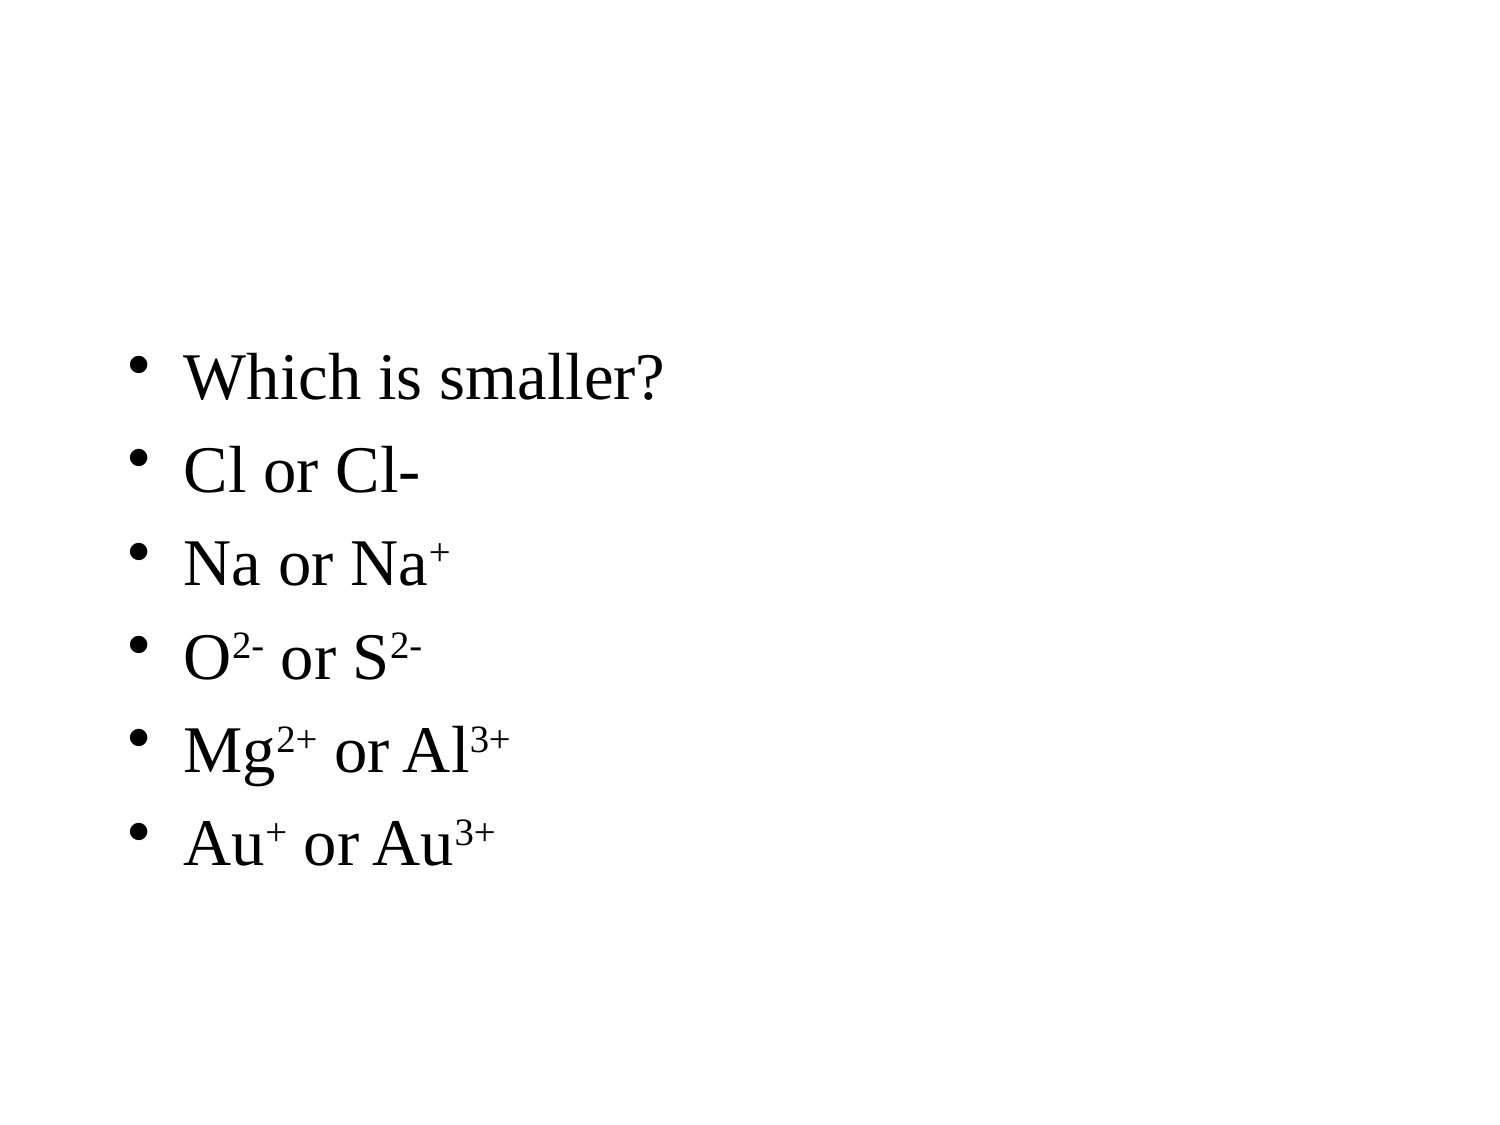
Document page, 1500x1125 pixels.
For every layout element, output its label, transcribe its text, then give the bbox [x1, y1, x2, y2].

list Which is smaller? Cl or Cl- Na or Na+ O2- or S2- Mg2+ or Al3+ Au+ or Au3+ [112, 324, 1388, 1000]
